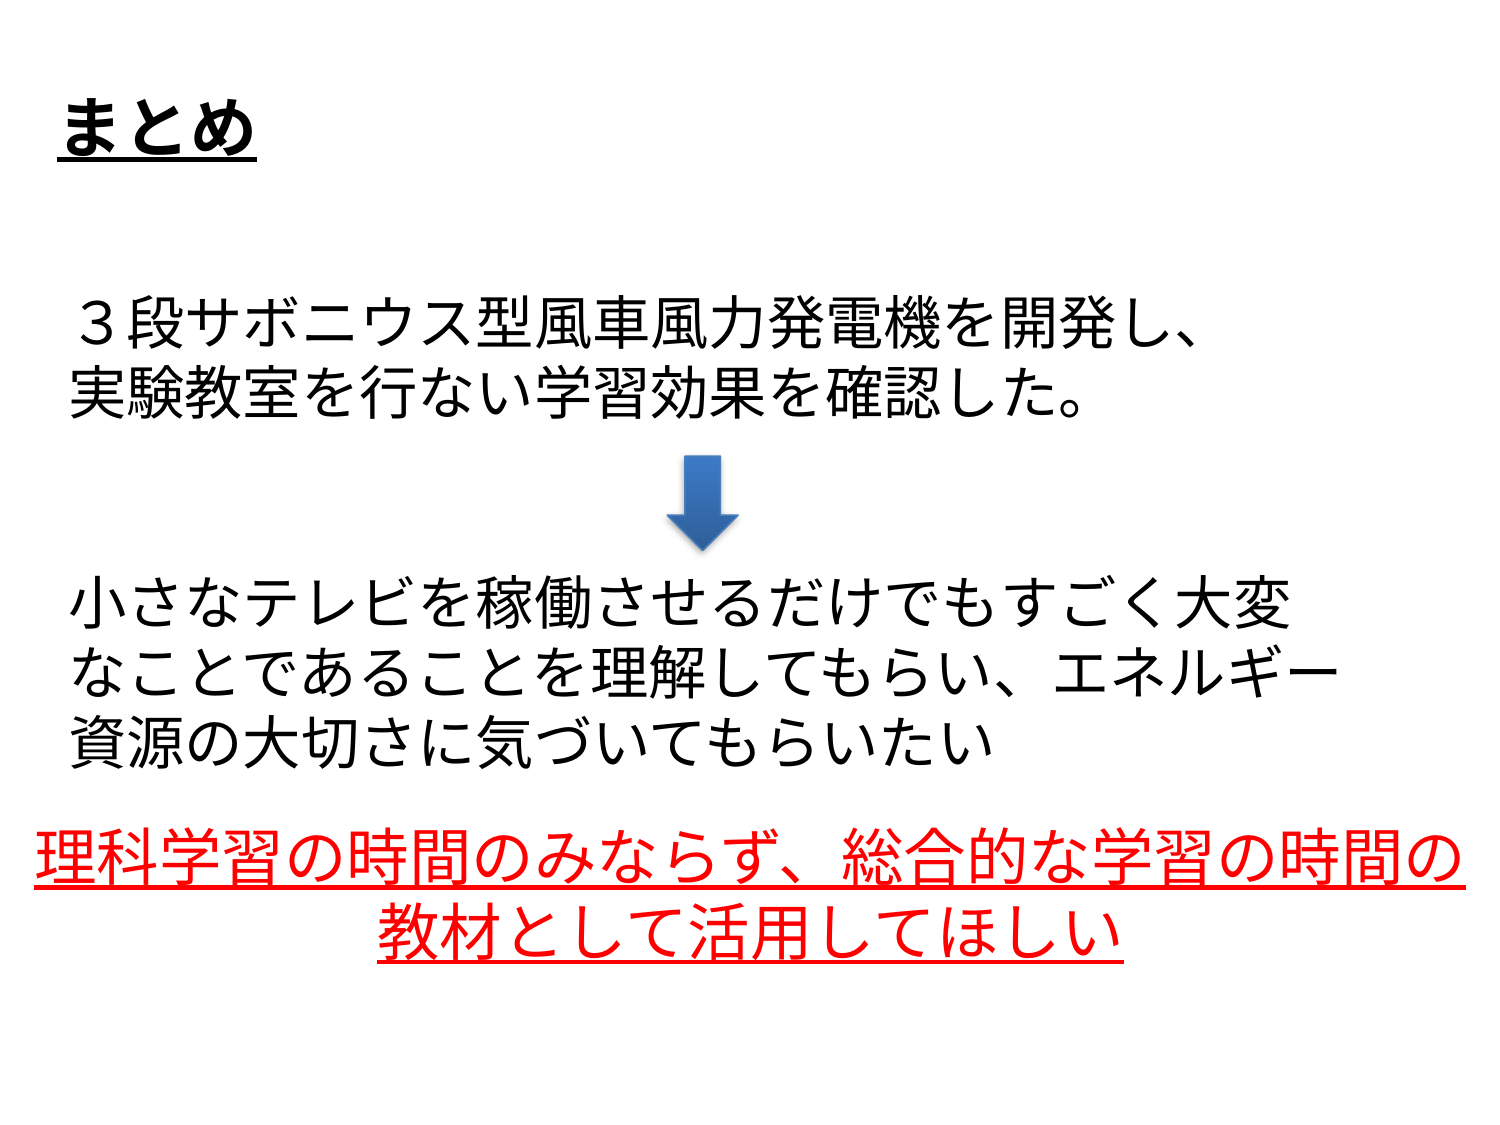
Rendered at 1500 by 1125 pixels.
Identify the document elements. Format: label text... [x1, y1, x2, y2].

text_box まとめ [42, 78, 272, 173]
text_box ３段サボニウス型風車風力発電機を開発し、 実験教室を行ない学習効果を確認した。 小さなテレビを稼働させるだけでもすごく大変 なことであることを理解してもらい、エネルギー 資源の大切さに気づいてもらいたい [53, 278, 1358, 810]
text_box 理科学習の時間のみならず、総合的な学習の時間の 教材として活用してほしい [19, 810, 1482, 976]
text_box [666, 455, 739, 552]
